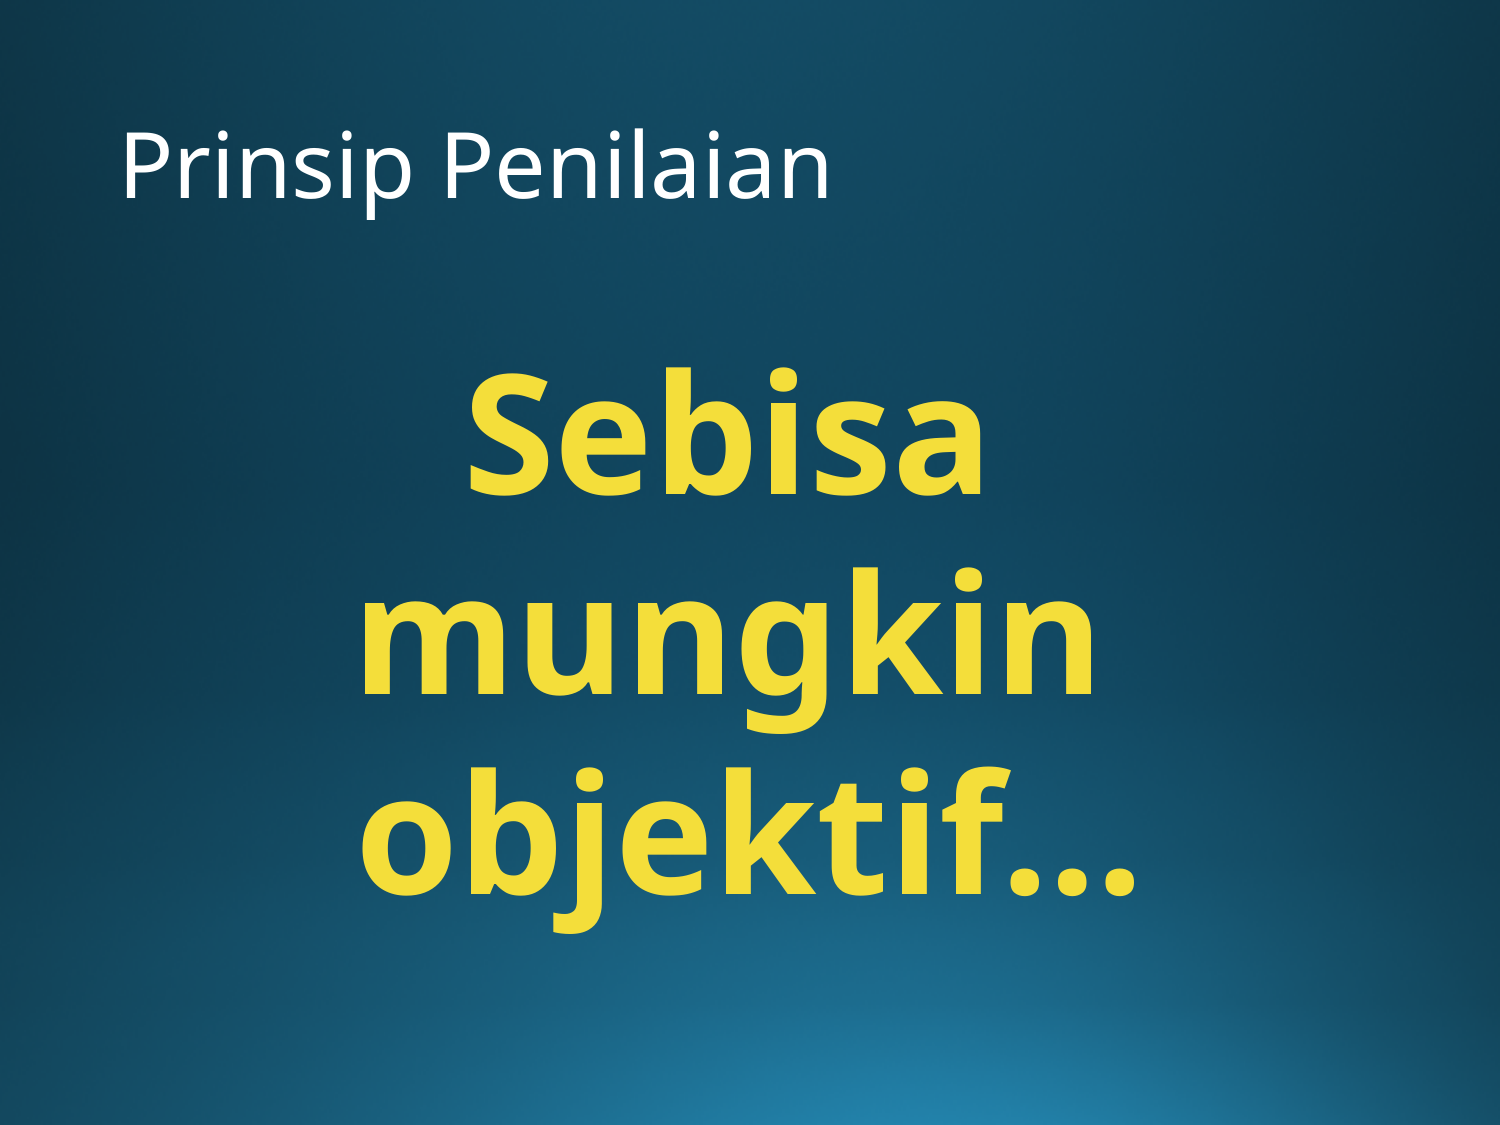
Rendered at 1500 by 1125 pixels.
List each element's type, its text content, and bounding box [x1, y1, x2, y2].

title Prinsip Penilaian [103, 59, 1397, 278]
text_box Sebisa mungkin objektif… [337, 320, 1163, 936]
picture [0, 0, 1500, 1125]
